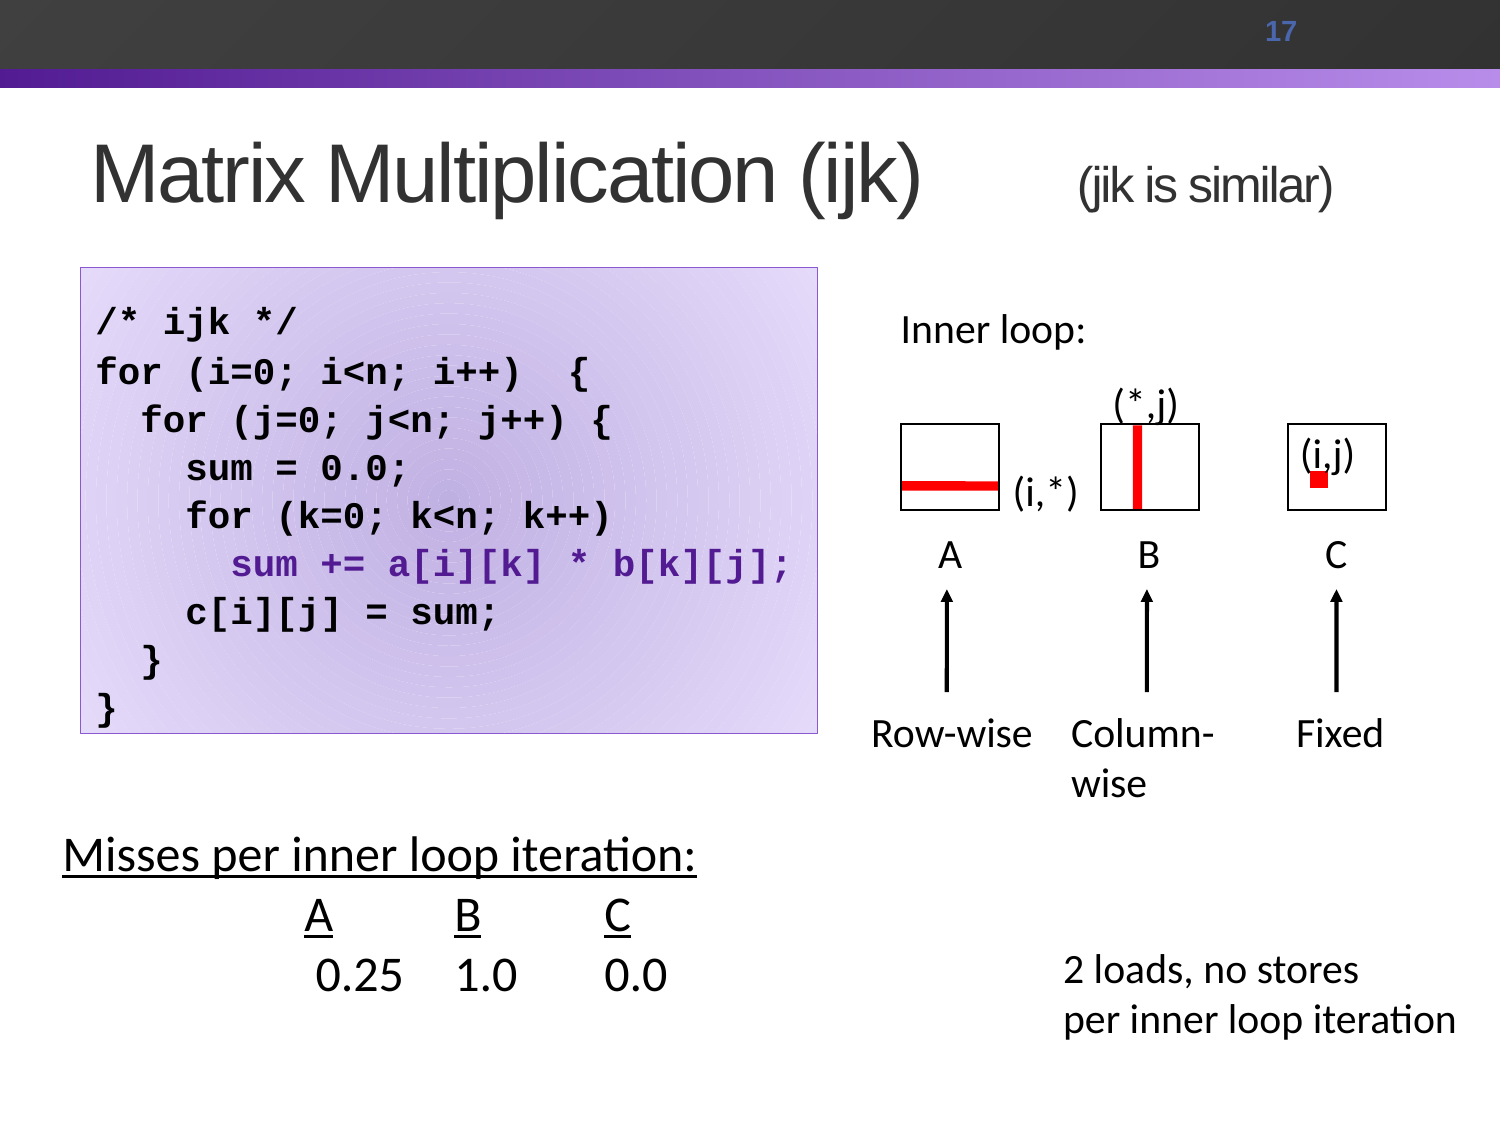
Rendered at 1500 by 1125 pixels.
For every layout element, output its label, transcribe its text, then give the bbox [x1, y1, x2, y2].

text_box [1330, 589, 1343, 693]
text_box A [923, 519, 978, 585]
text_box (*,j) [1097, 369, 1195, 435]
slide_number 17 [1250, 3, 1425, 57]
text_box /* ijk */ for (i=0; i<n; i++) { for (j=0; j<n; j++) { sum = 0.0; for (k=0; k<n; k++) sum += a[i][k] * b[k][j]; c[i][j] = sum; } } [80, 267, 818, 734]
text_box [1100, 424, 1199, 510]
text_box Inner loop: [885, 294, 1102, 360]
text_box (i,j) [1285, 419, 1371, 485]
text_box B [1122, 519, 1176, 585]
text_box Misses per inner loop iteration: A B C 0.25 1.0 0.0 [47, 814, 880, 1014]
title Matrix Multiplication (ijk) (jik is similar) [75, 87, 1425, 250]
text_box [940, 589, 954, 693]
text_box Row-wise [856, 698, 1048, 763]
text_box [901, 424, 999, 510]
text_box Column- wise [1056, 698, 1230, 813]
text_box (i,*) [997, 457, 1094, 522]
text_box [1288, 424, 1387, 510]
text_box 2 loads, no stores per inner loop iteration [1048, 934, 1473, 1049]
text_box [1140, 589, 1154, 693]
text_box C [1310, 519, 1363, 585]
text_box Fixed [1281, 698, 1400, 763]
